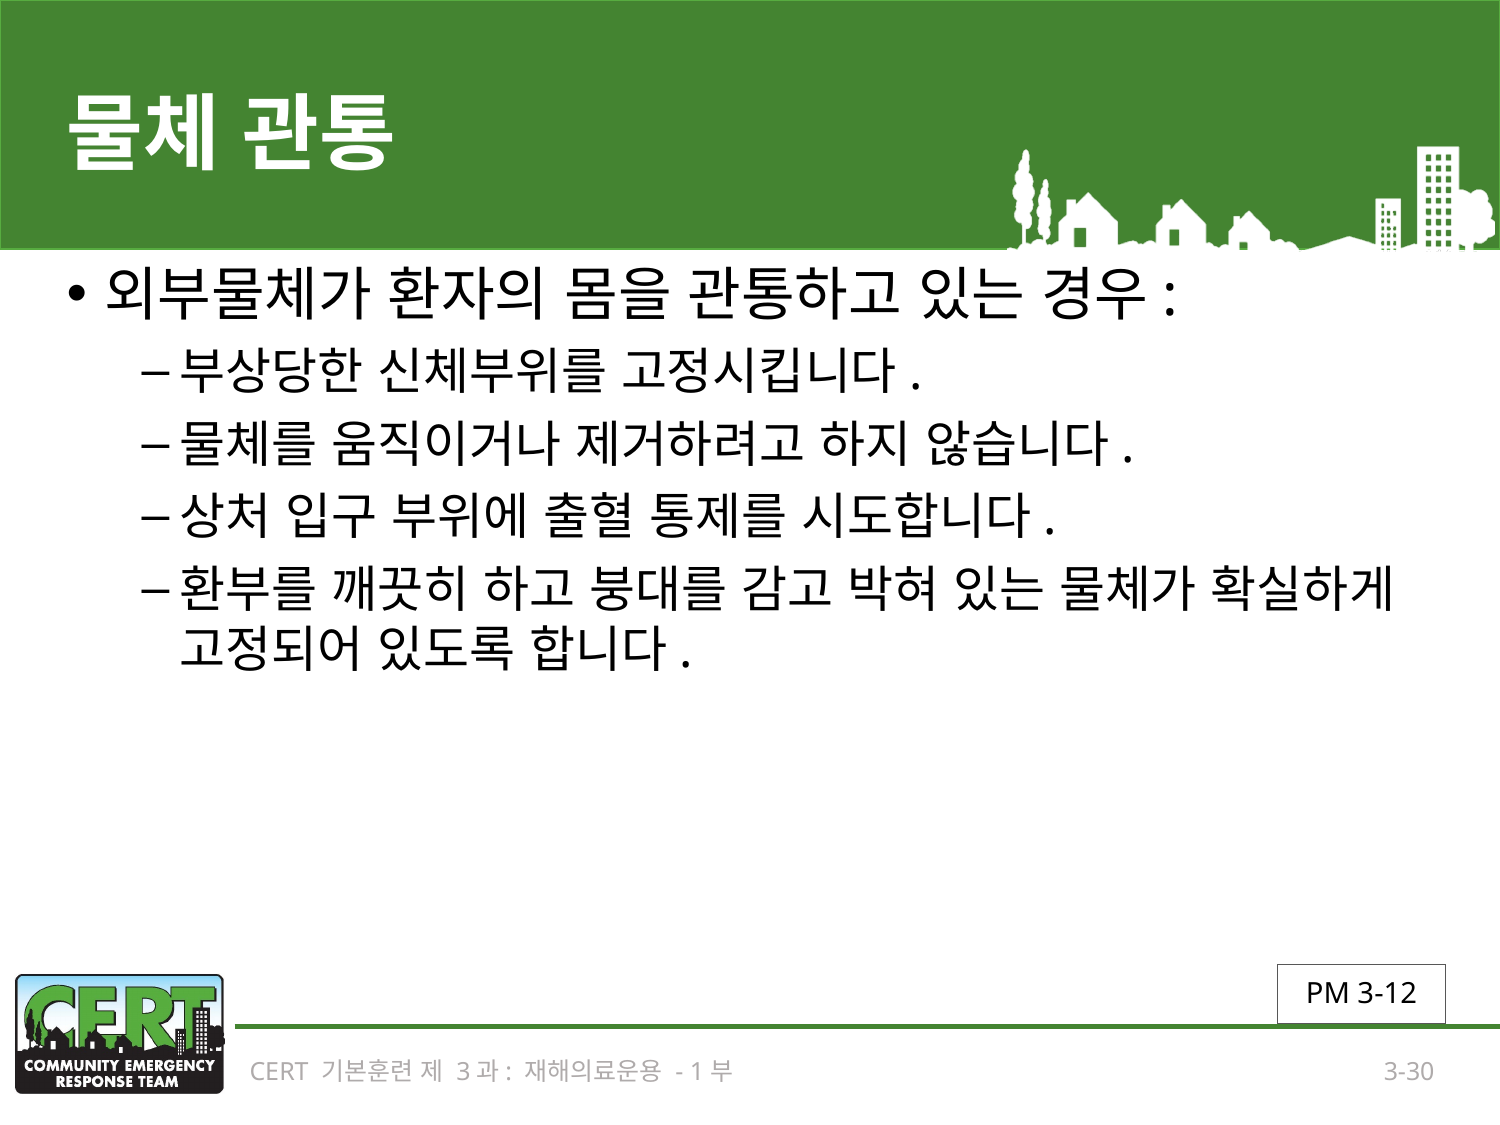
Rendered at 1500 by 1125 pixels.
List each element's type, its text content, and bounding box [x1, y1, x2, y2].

picture [1004, 139, 1500, 252]
picture [14, 973, 225, 1094]
list 외부물체가 환자의 몸을 관통하고 있는 경우: 부상당한 신체부위를 고정시킵니다. 물체를 움직이거나 제거하려고 하지 않습니다. 상처 입구 부위에 출혈 통제를 시도합니다. 환부를 깨끗히 하고 붕대를 감고 박혀 있는 물체가 확실하게 고정되어 있도록 합니다. [51, 249, 1449, 1034]
list 3-30 [1153, 1047, 1450, 1098]
list PM 3-12 [1277, 964, 1446, 1024]
title 물체 관통 [51, 52, 1005, 220]
list CERT 기본훈련 제 3과: 재해의료운용 - 1부 [234, 1047, 991, 1098]
